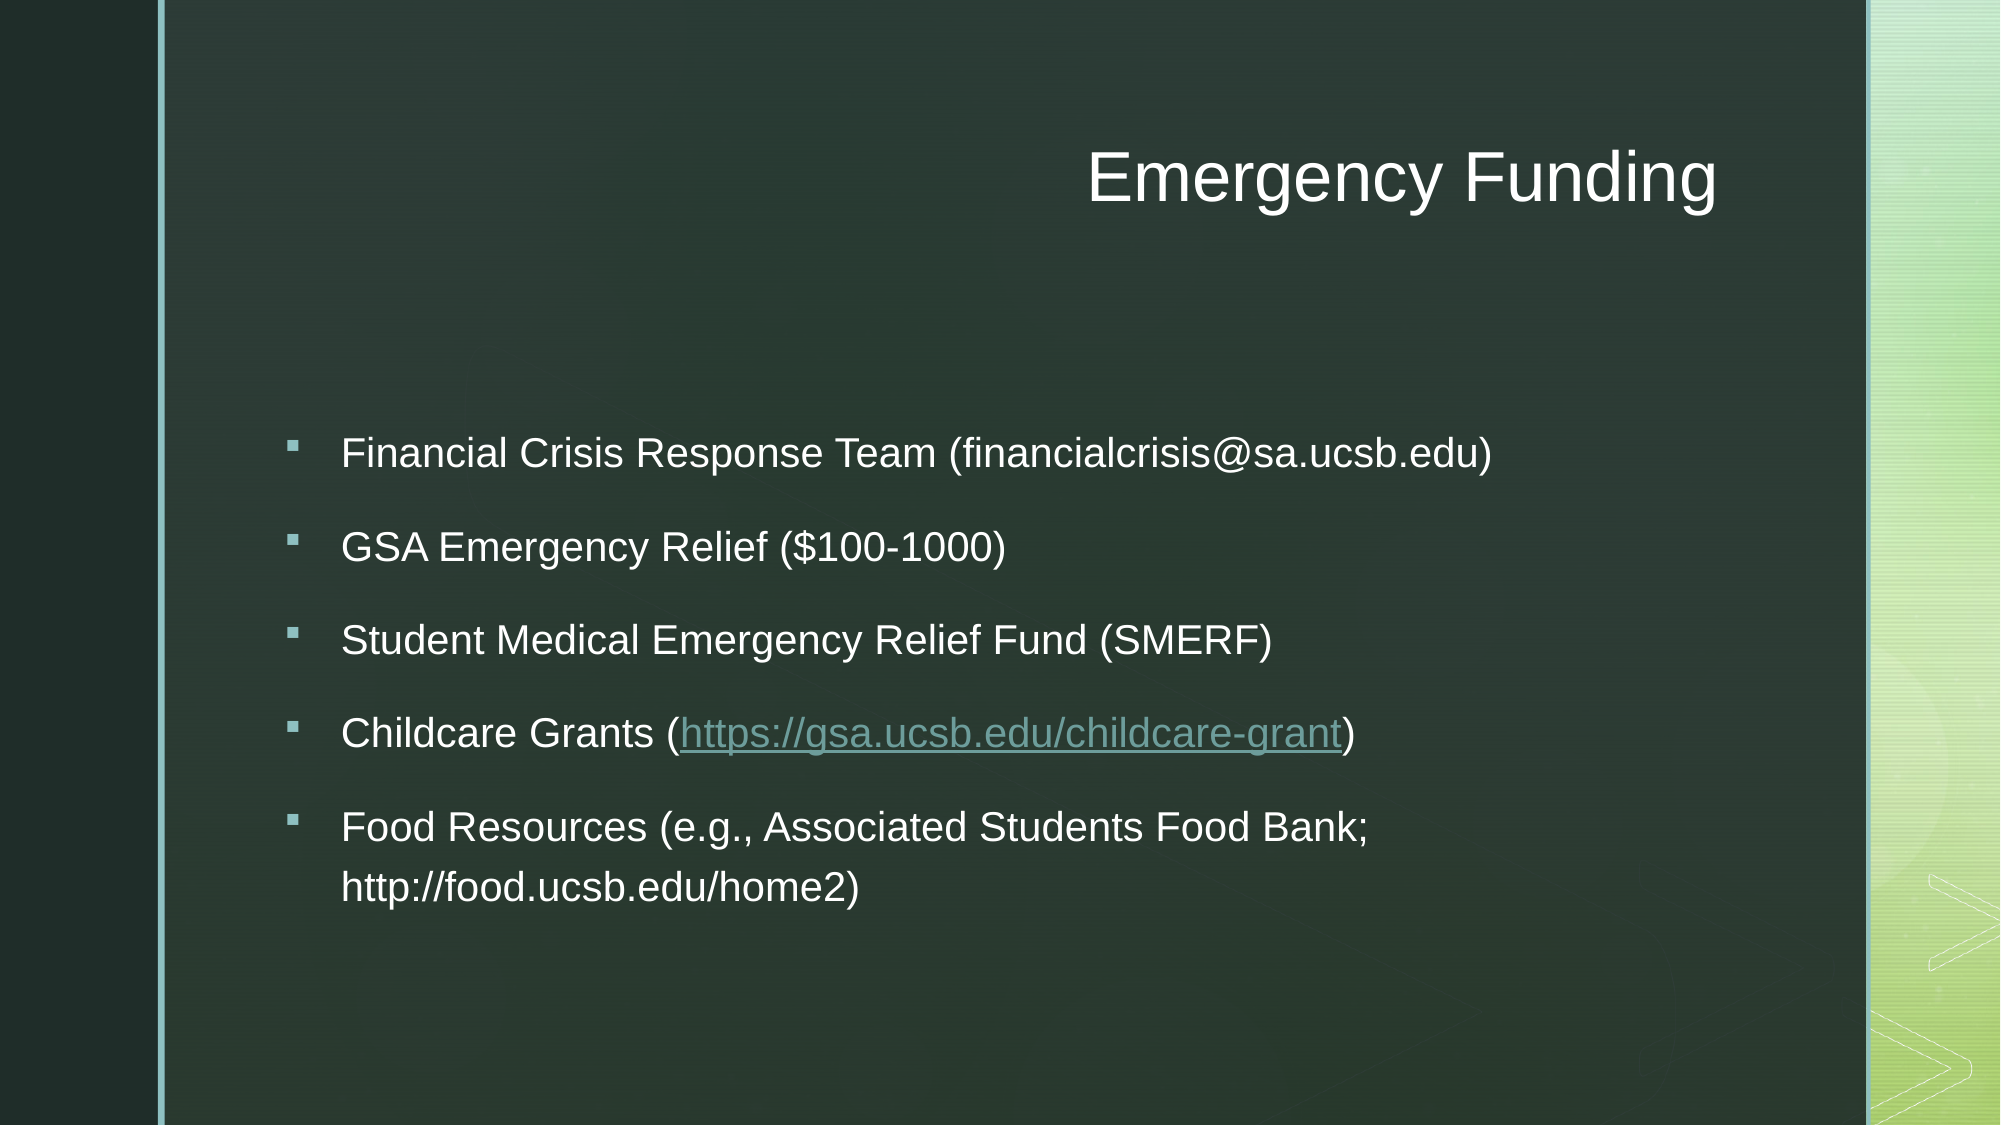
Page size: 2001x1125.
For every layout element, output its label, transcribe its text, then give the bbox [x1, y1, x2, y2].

title Emergency Funding [428, 132, 1734, 310]
picture [1871, 0, 2001, 1125]
list Financial Crisis Response Team (financialcrisis@sa.ucsb.edu) GSA Emergency Relief ($100-1000) Student Medical Emergency Relief Fund (SMERF) Childcare Grants (https://gsa.ucsb.edu/childcare-grant) Food Resources (e.g., Associated Students Food Bank; http://food.ucsb.edu/home2) [269, 334, 1824, 991]
